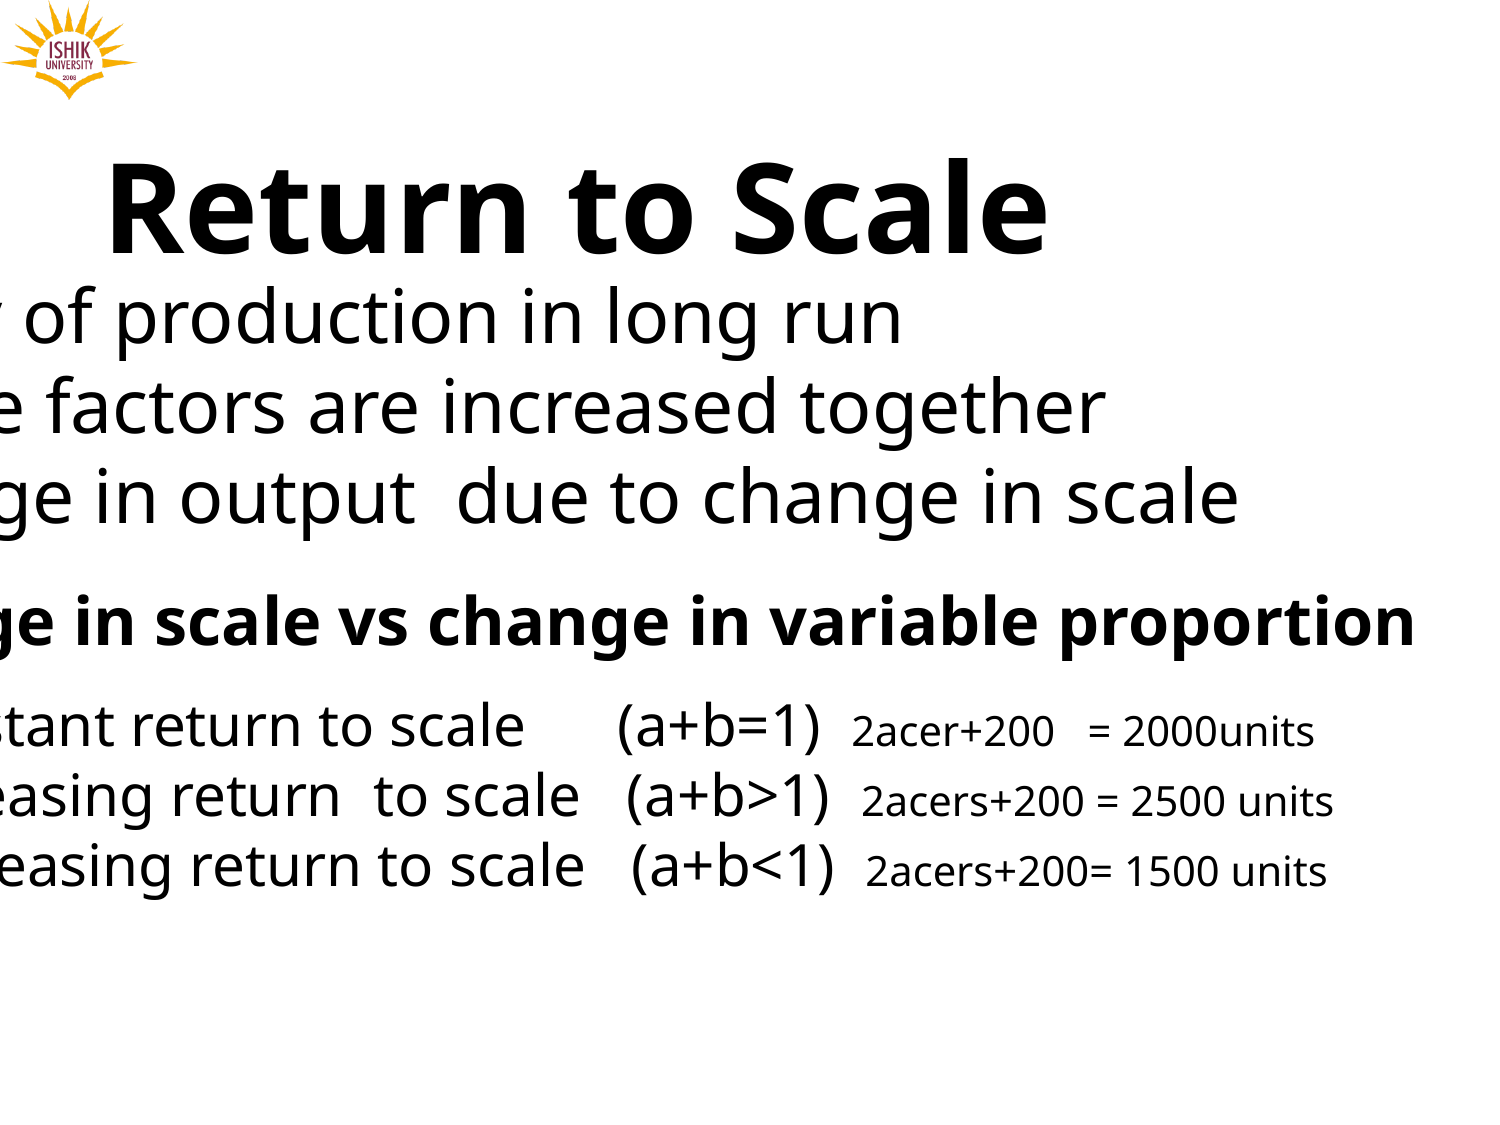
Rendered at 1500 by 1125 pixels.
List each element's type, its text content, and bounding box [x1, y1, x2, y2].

picture [0, 0, 139, 101]
text_box Return to Scale [87, 120, 1275, 261]
text_box Study of production in long run All the factors are increased together Change in output due to change in scale Change in scale vs change in variable proportion 1. Constant return to scale (a+b=1) 2acer+200 = 2000units 2. Increasing return to scale (a+b>1) 2acers+200 = 2500 units 3. Decreasing return to scale (a+b<1) 2acers+200= 1500 units [0, 261, 1500, 906]
